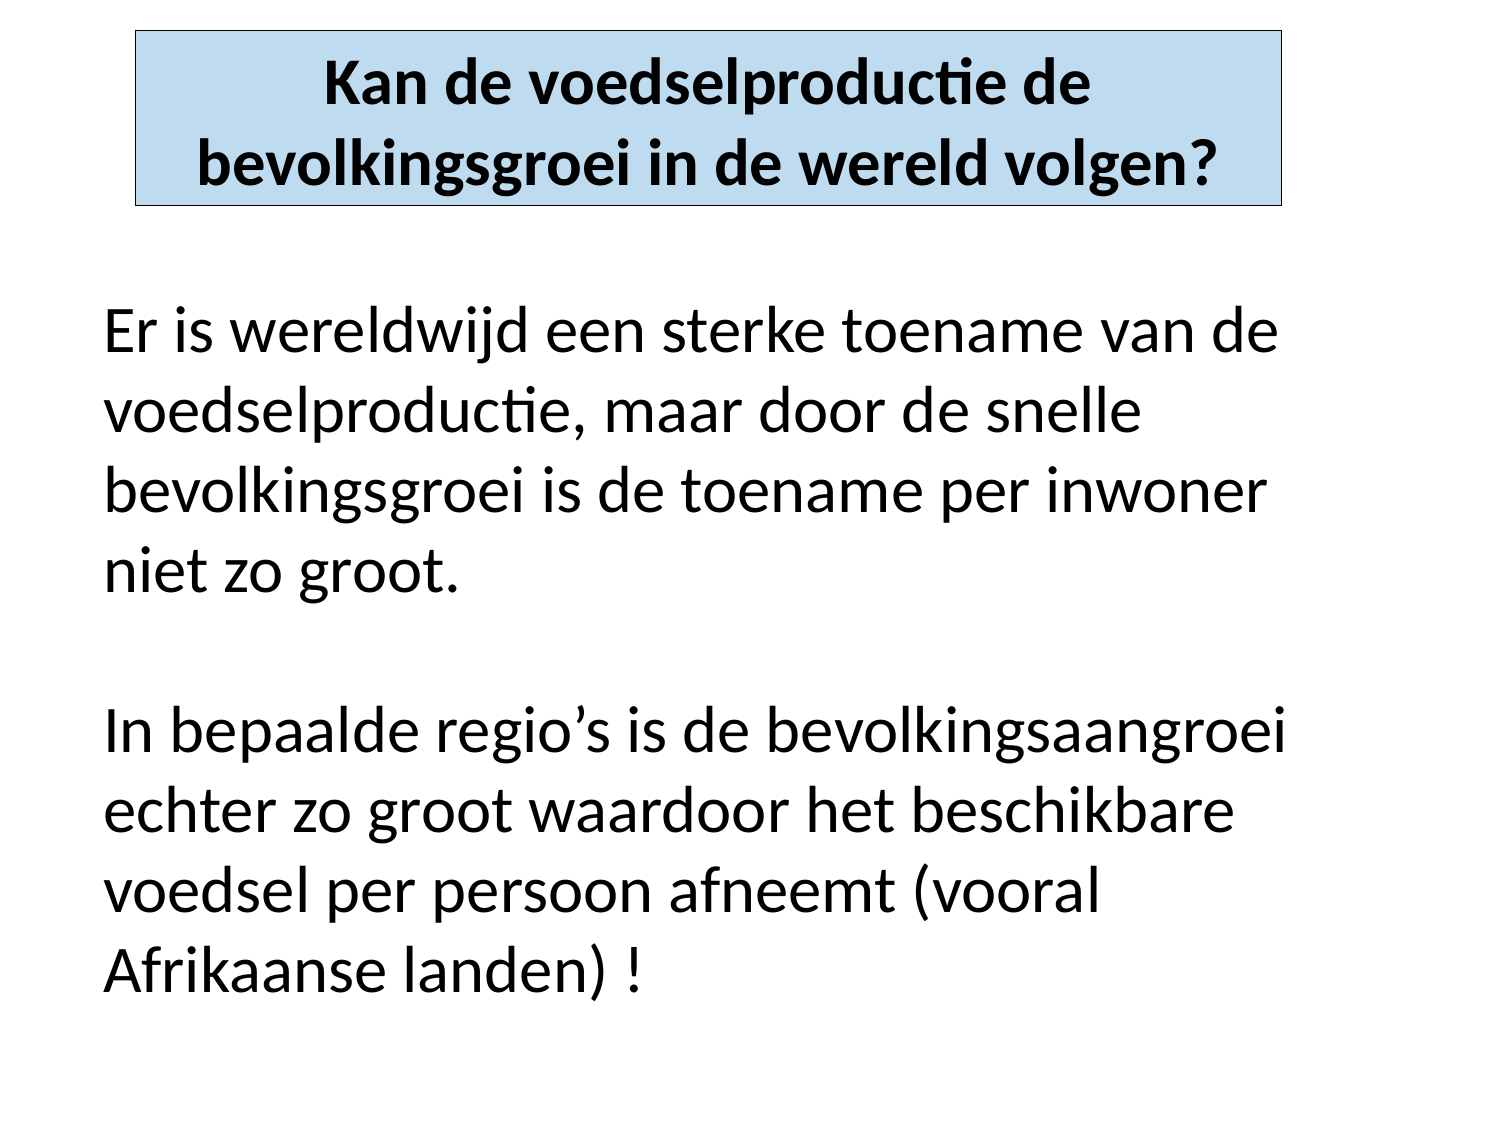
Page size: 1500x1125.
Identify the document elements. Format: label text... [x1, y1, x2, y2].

text_box Kan de voedselproductie de bevolkingsgroei in de wereld volgen? [135, 30, 1282, 206]
text_box Er is wereldwijd een sterke toename van de voedselproductie, maar door de snelle bevolkingsgroei is de toename per inwoner niet zo groot. In bepaalde regio’s is de bevolkingsaangroei echter zo groot waardoor het beschikbare voedsel per persoon afneemt (vooral Afrikaanse landen) ! [88, 278, 1400, 1014]
